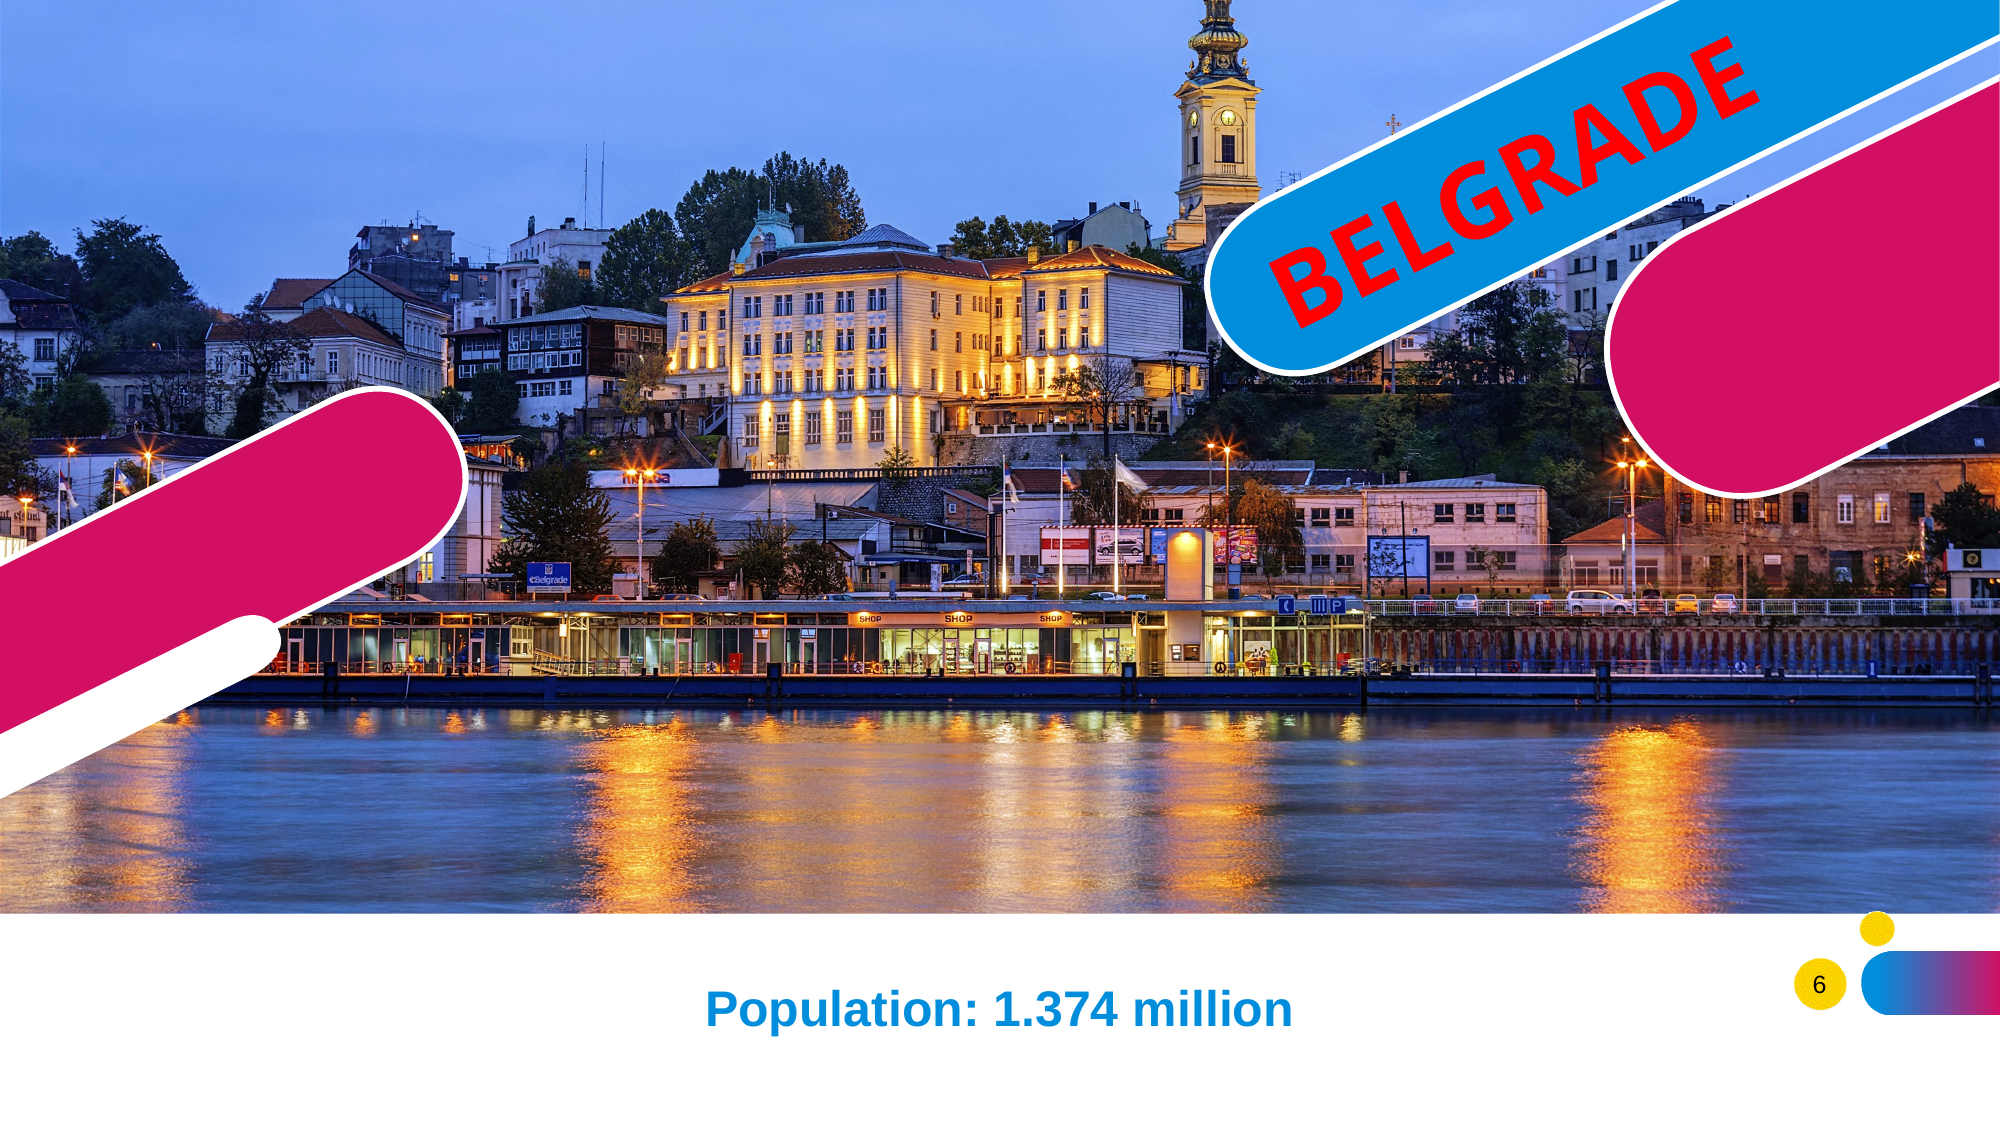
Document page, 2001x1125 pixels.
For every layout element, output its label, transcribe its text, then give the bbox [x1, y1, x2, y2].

list Population: 1.374 million [395, 976, 1604, 1053]
picture [0, 0, 2000, 1066]
